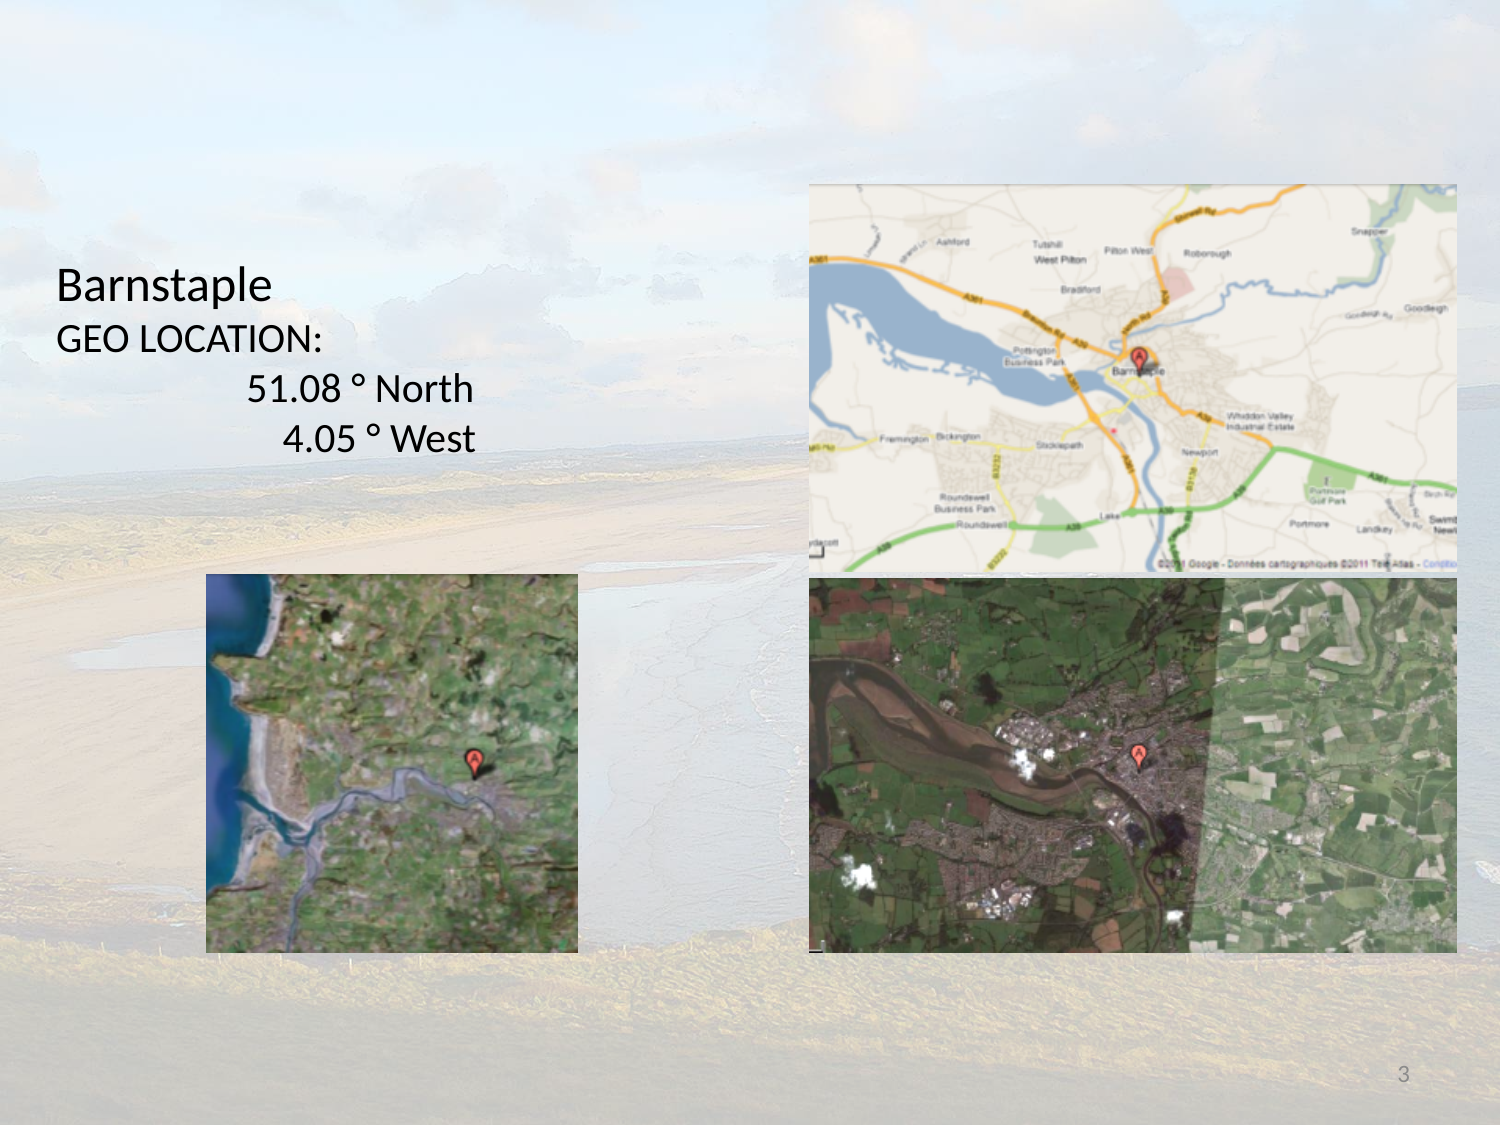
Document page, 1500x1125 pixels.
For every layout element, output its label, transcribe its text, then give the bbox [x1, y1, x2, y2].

slide_number 3 [1074, 1042, 1425, 1103]
text_box Barnstaple GEO LOCATION: 51.08 ° North 4.05 ° West [41, 243, 680, 469]
picture [206, 574, 578, 953]
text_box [808, 184, 1457, 953]
